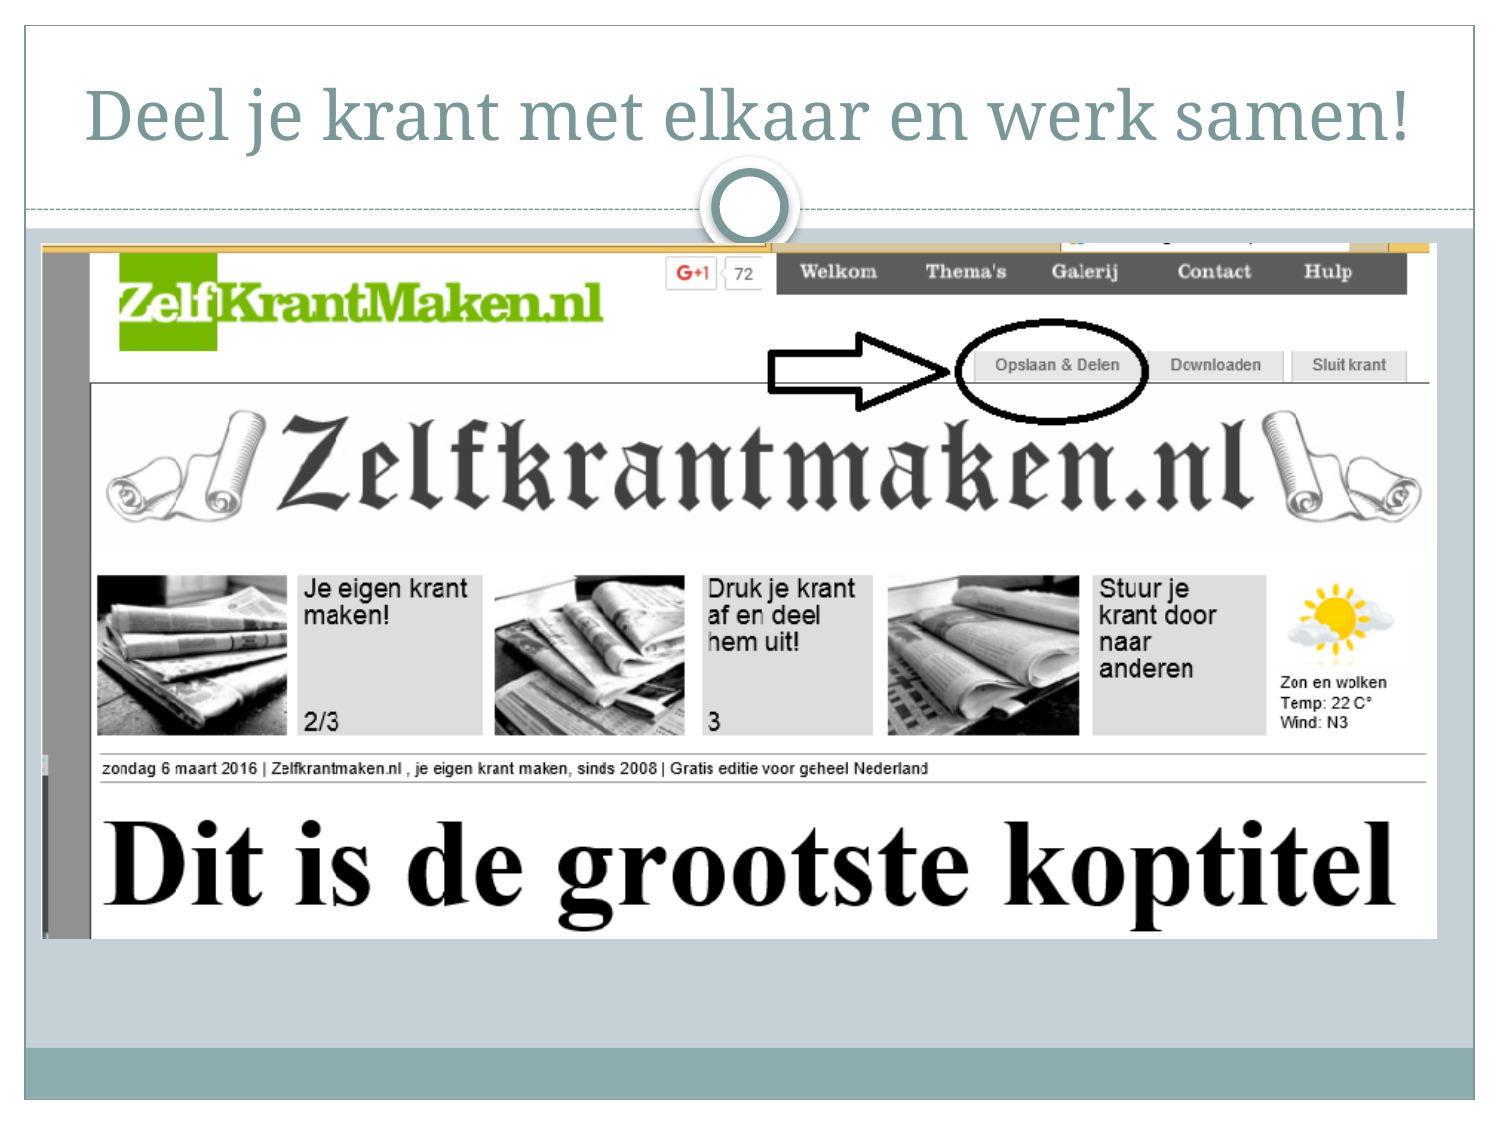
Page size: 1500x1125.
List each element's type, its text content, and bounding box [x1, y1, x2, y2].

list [41, 243, 1437, 940]
title Deel je krant met elkaar en werk samen! [49, 37, 1450, 162]
